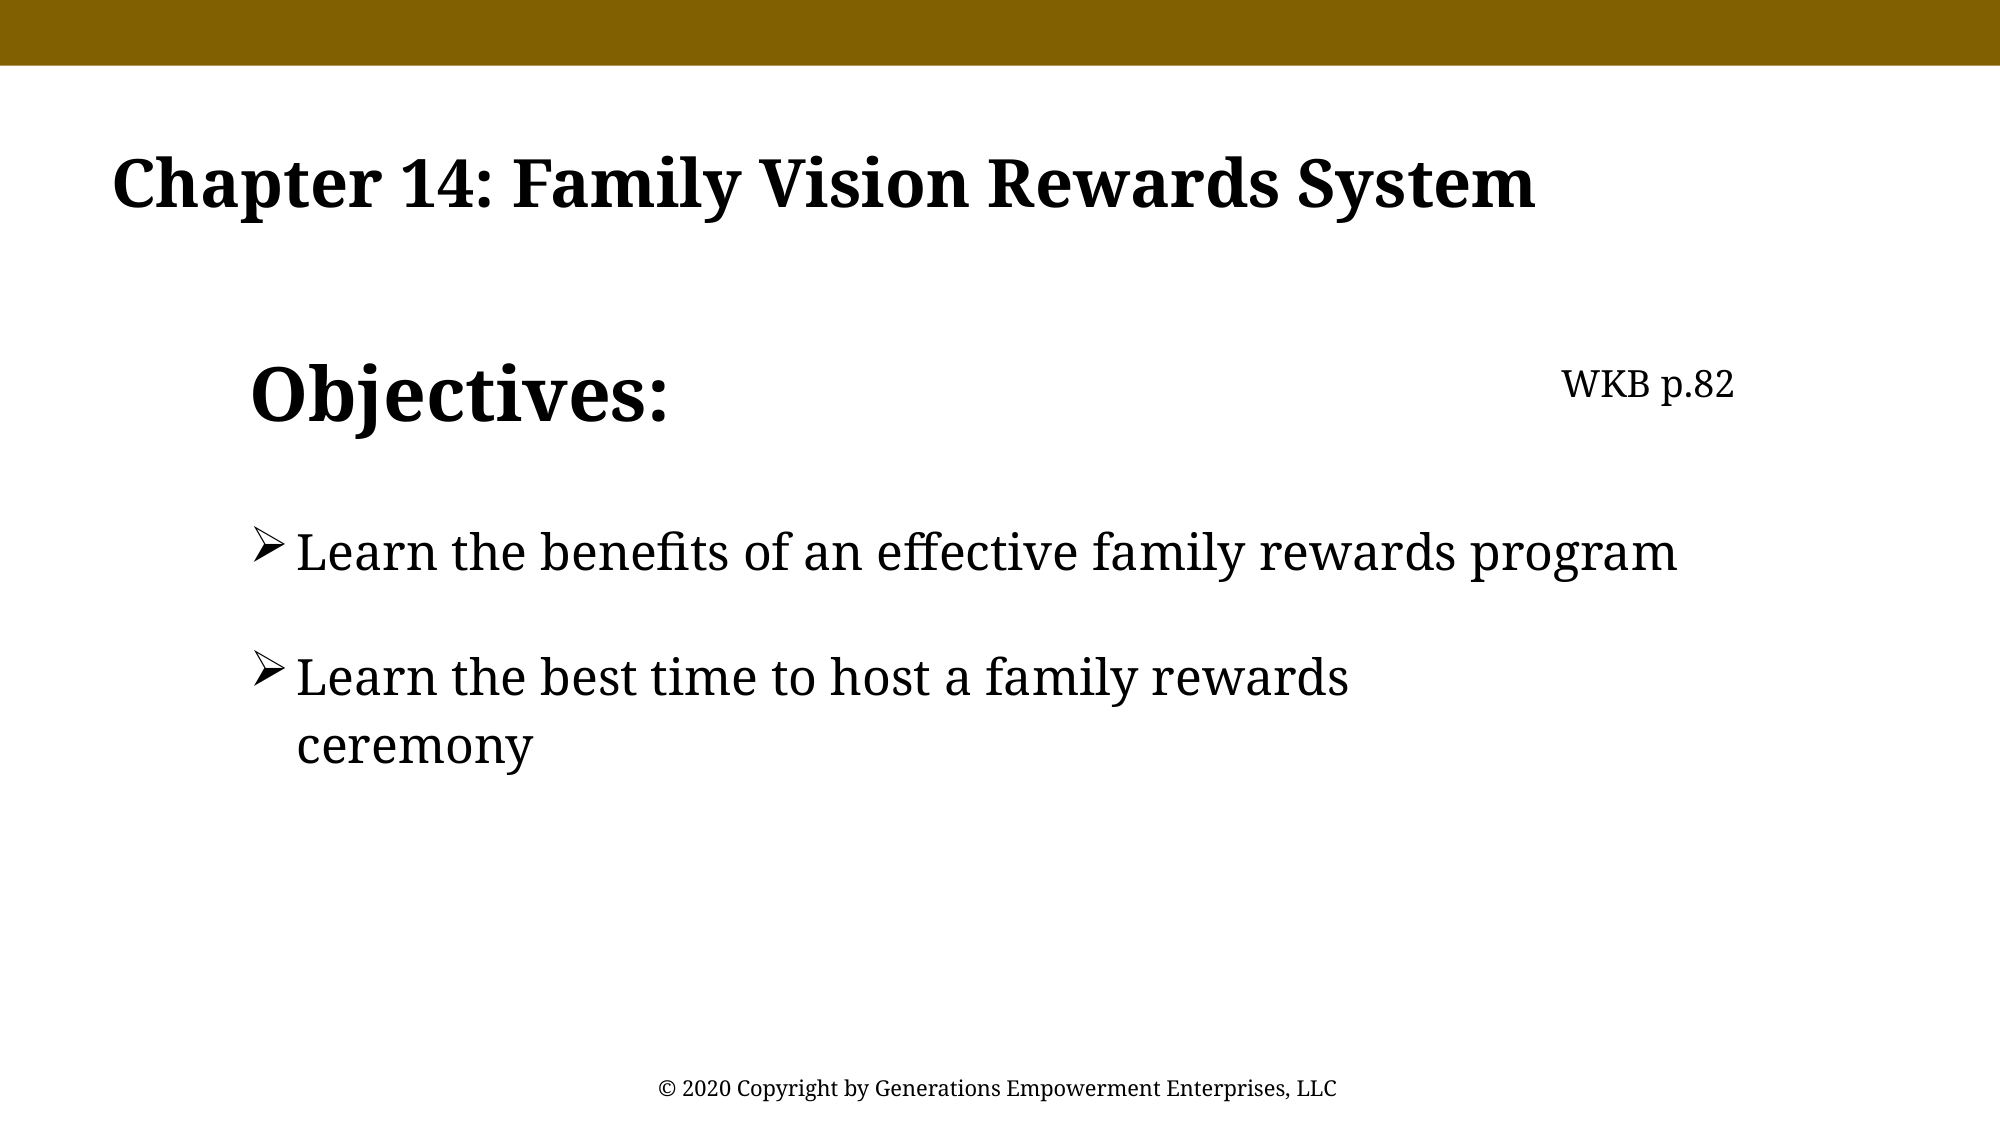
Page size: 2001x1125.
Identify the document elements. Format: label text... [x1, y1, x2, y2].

text_box WKB p.82 [1546, 352, 1869, 413]
text_box Learn the benefits of an effective family rewards program [234, 503, 1765, 588]
text_box Chapter 14: Family Vision Rewards System [96, 117, 1904, 230]
text_box [0, 0, 2000, 66]
text_box Learn the best time to host a family rewards ceremony [234, 628, 1592, 782]
text_box Objectives: [234, 320, 1904, 444]
text_box © 2020 Copyright by Generations Empowerment Enterprises, LLC [395, 1067, 1601, 1109]
